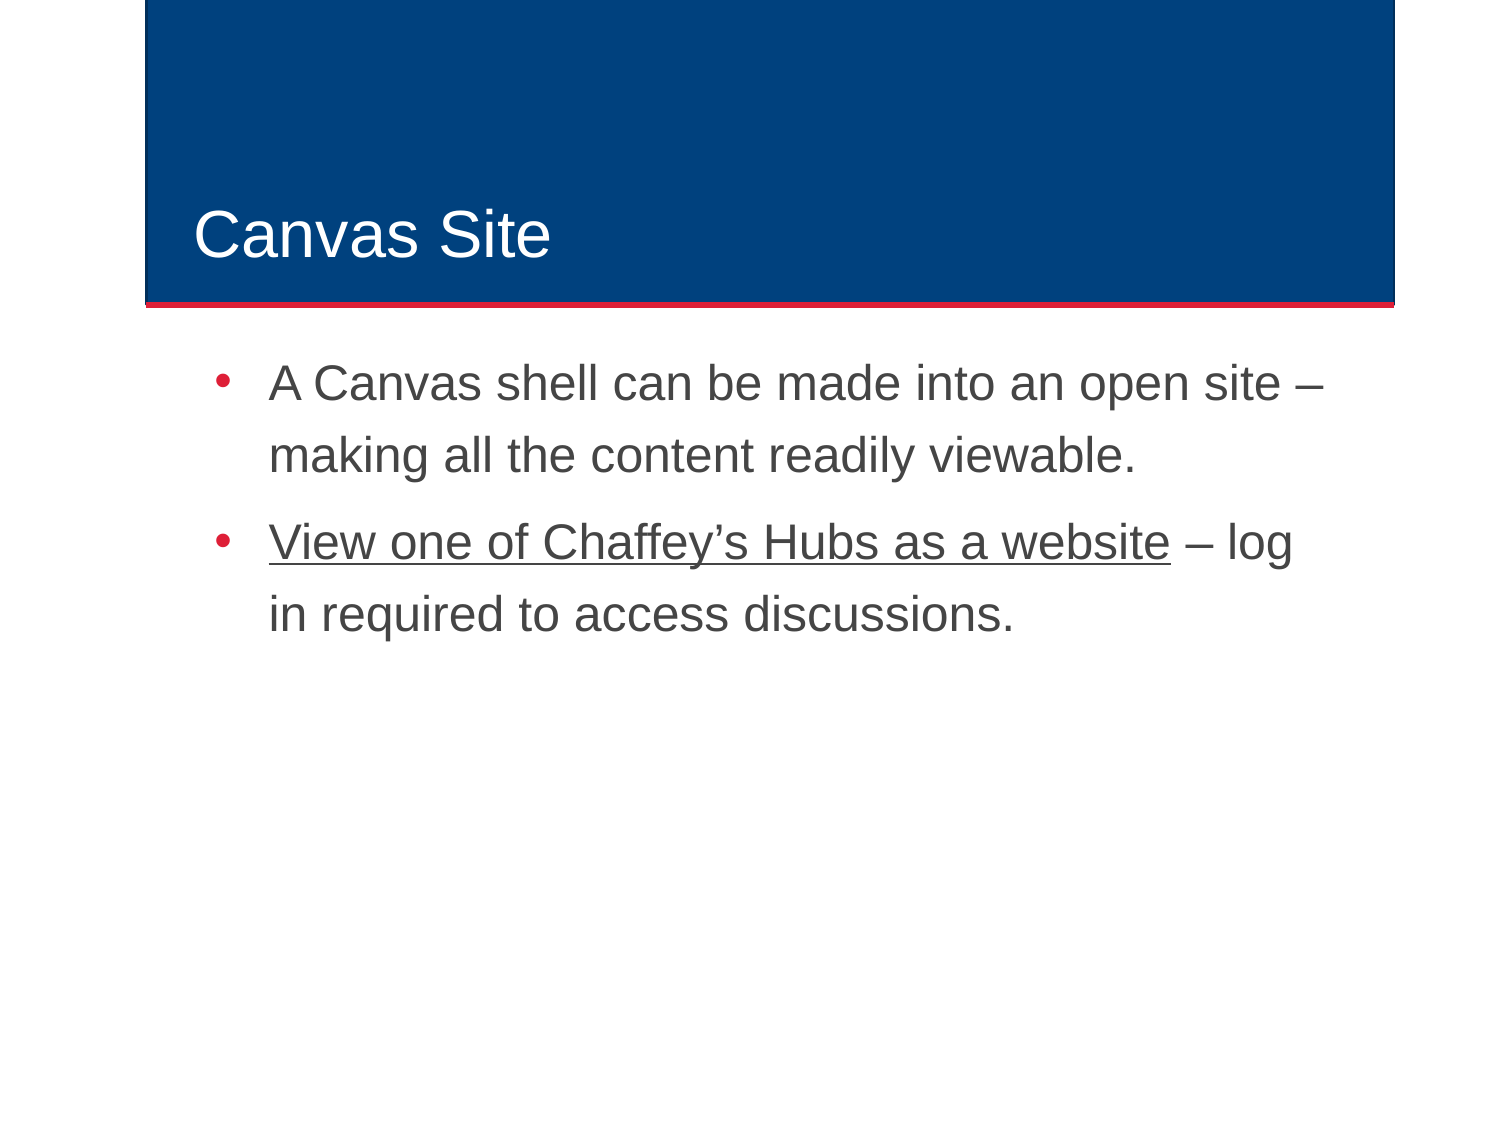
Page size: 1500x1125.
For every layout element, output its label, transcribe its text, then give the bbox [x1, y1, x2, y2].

list A Canvas shell can be made into an open site – making all the content readily viewable. View one of Chaffey’s Hubs as a website – log in required to access discussions. [178, 330, 1361, 994]
title Canvas Site [178, 132, 1361, 280]
